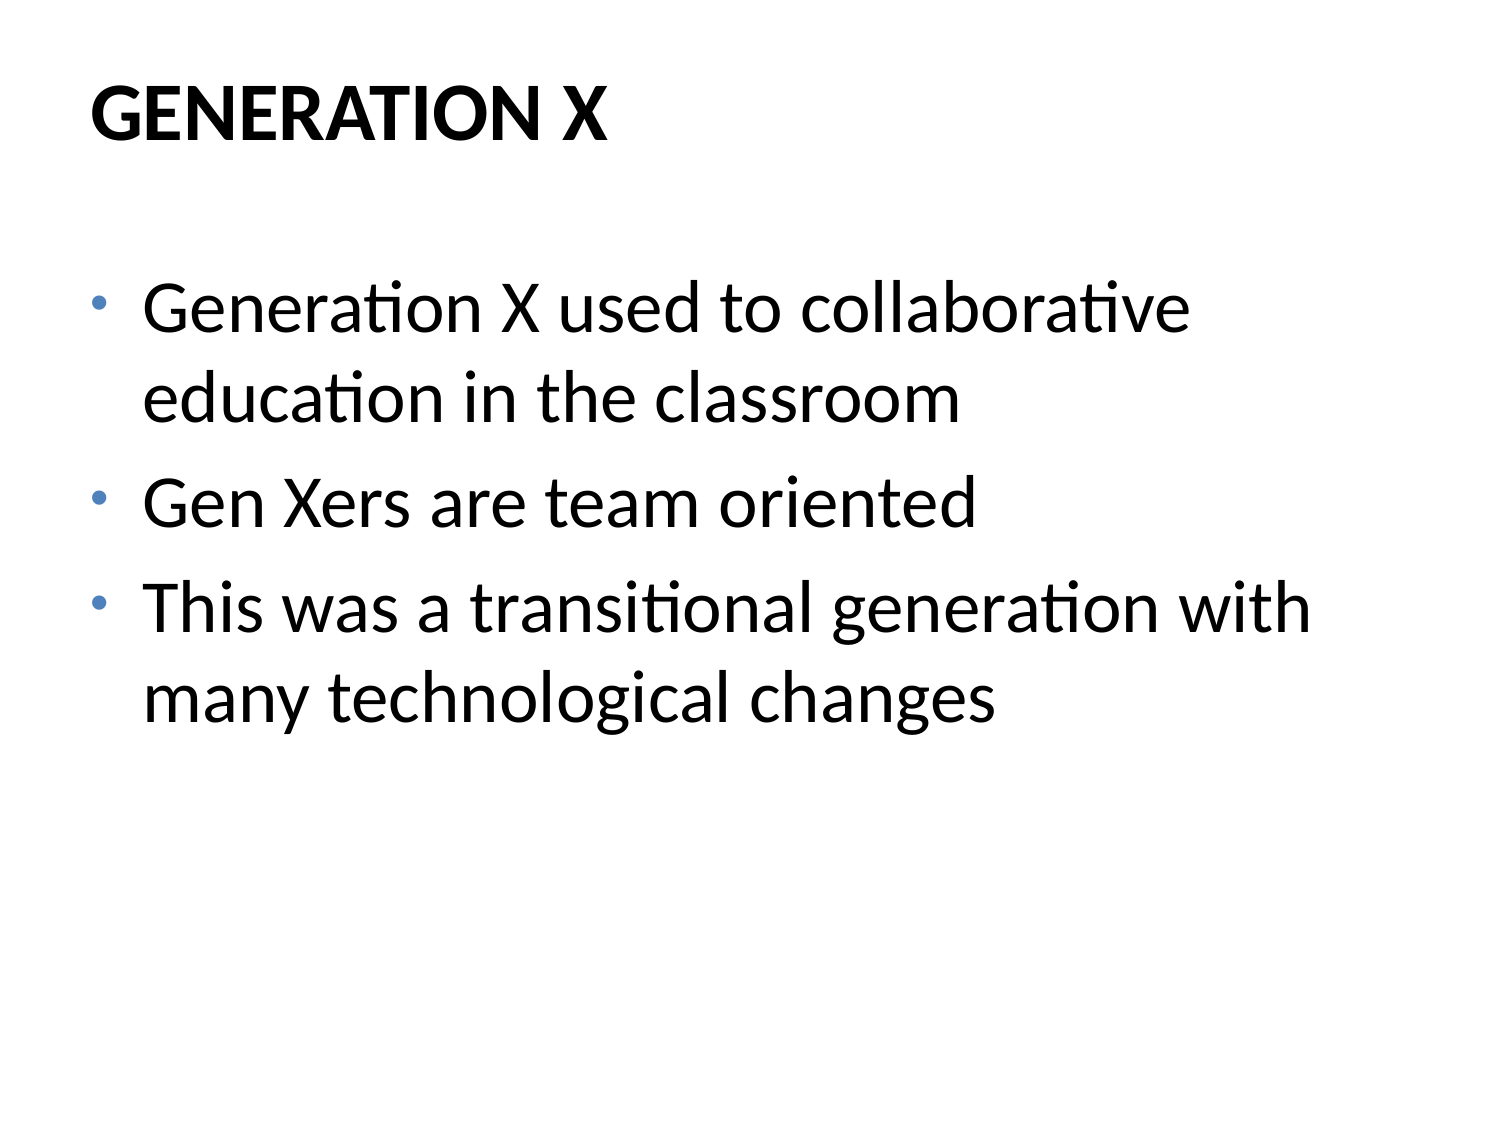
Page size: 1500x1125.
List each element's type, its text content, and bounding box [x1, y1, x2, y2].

text_box Generation X [74, 49, 1350, 200]
text_box Generation X used to collaborative education in the classroom Gen Xers are team oriented This was a transitional generation with many technological changes [74, 249, 1425, 1033]
